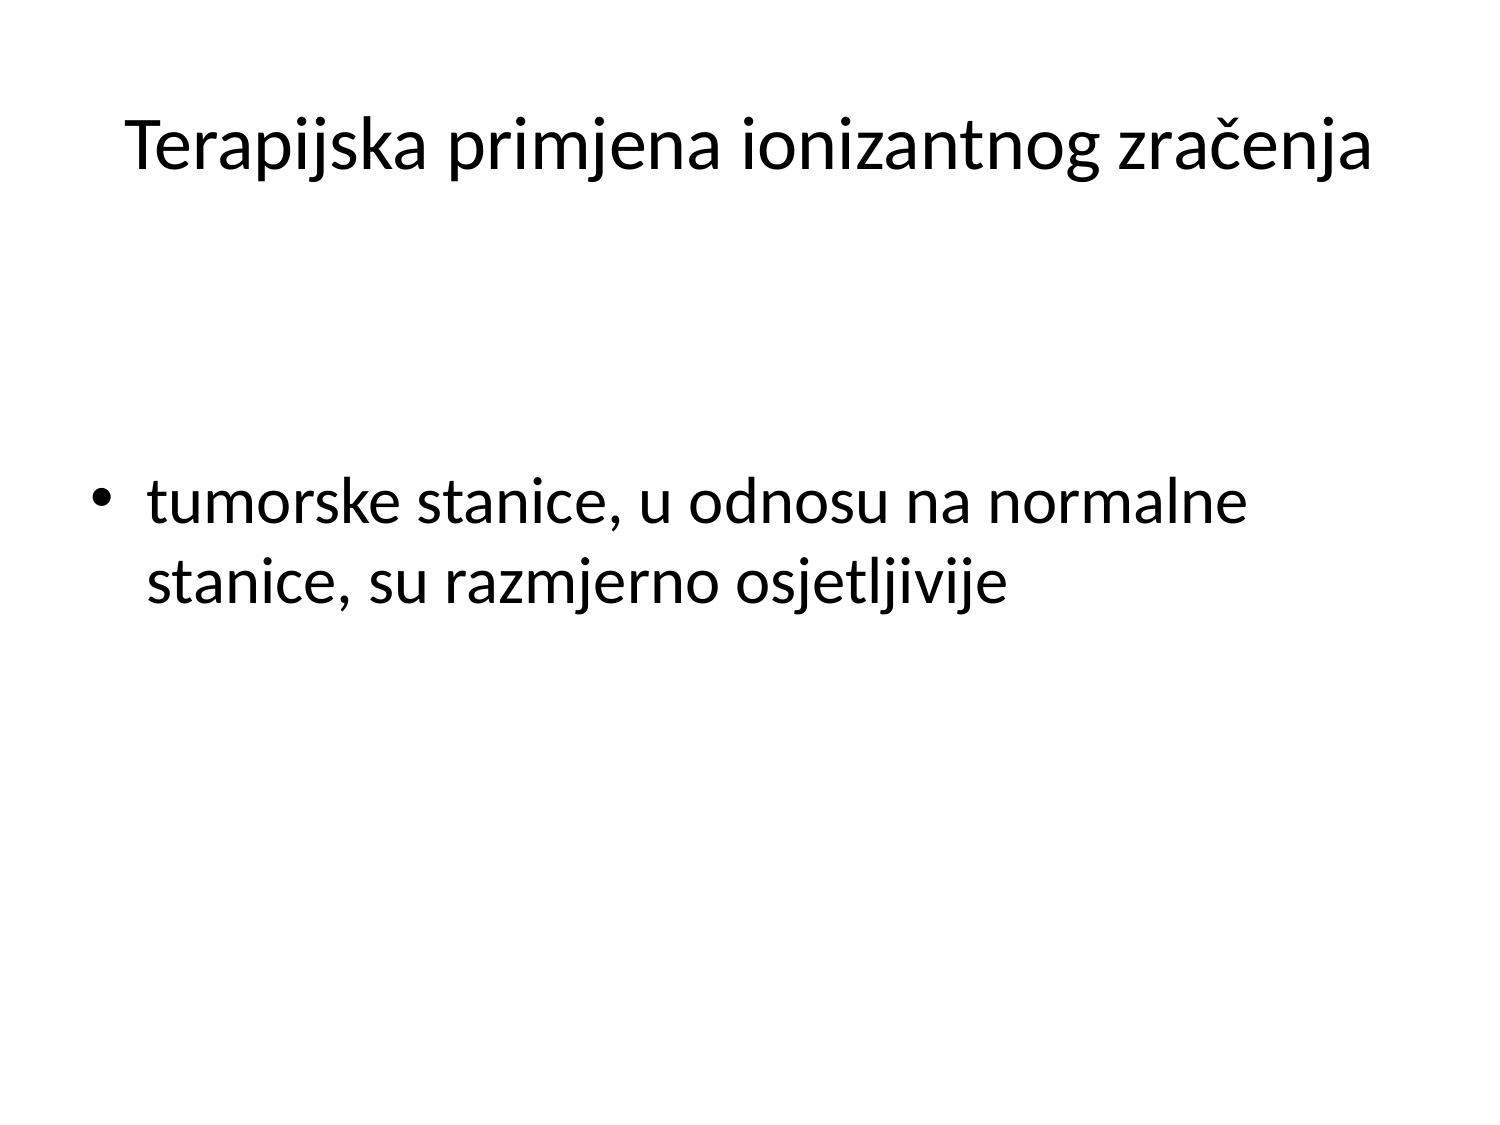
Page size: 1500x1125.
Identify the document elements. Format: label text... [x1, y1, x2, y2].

title Terapijska primjena ionizantnog zračenja [75, 45, 1425, 233]
list tumorske stanice, u odnosu na normalne stanice, su razmjerno osjetljivije [75, 262, 1425, 1005]
